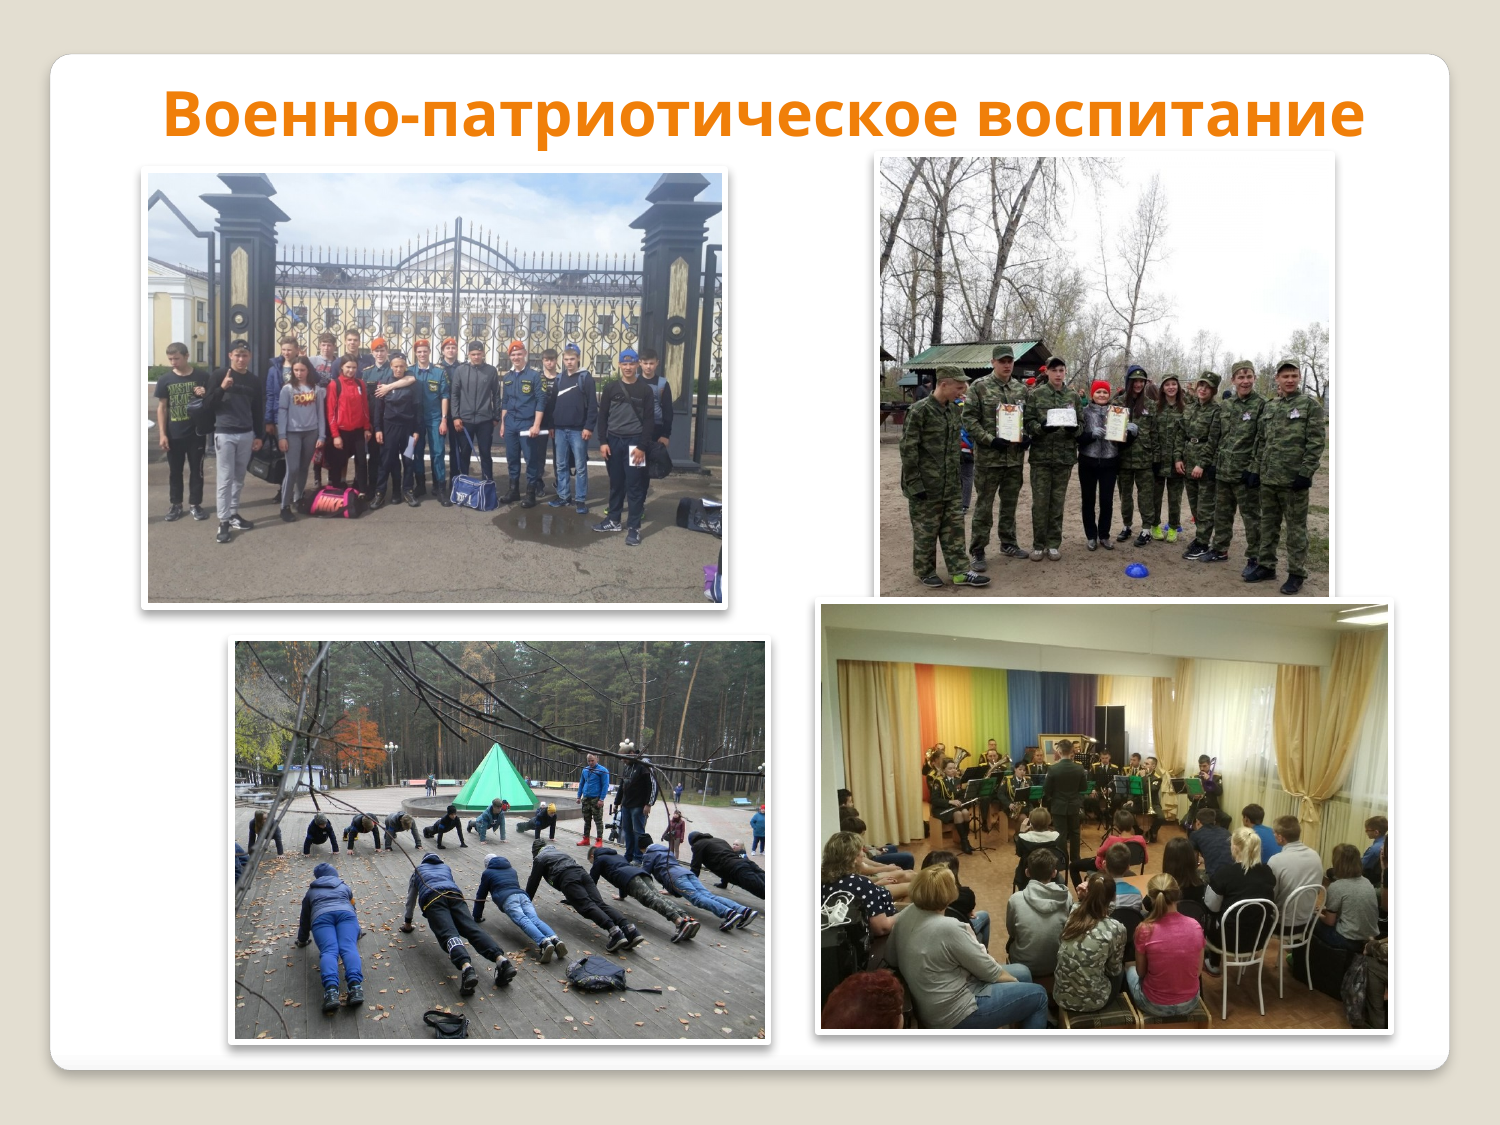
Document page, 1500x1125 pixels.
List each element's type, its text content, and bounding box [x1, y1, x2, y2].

picture [820, 156, 1389, 1030]
picture [234, 641, 766, 1040]
text_box Военно-патриотическое воспитание [146, 66, 1384, 157]
picture [147, 172, 723, 604]
